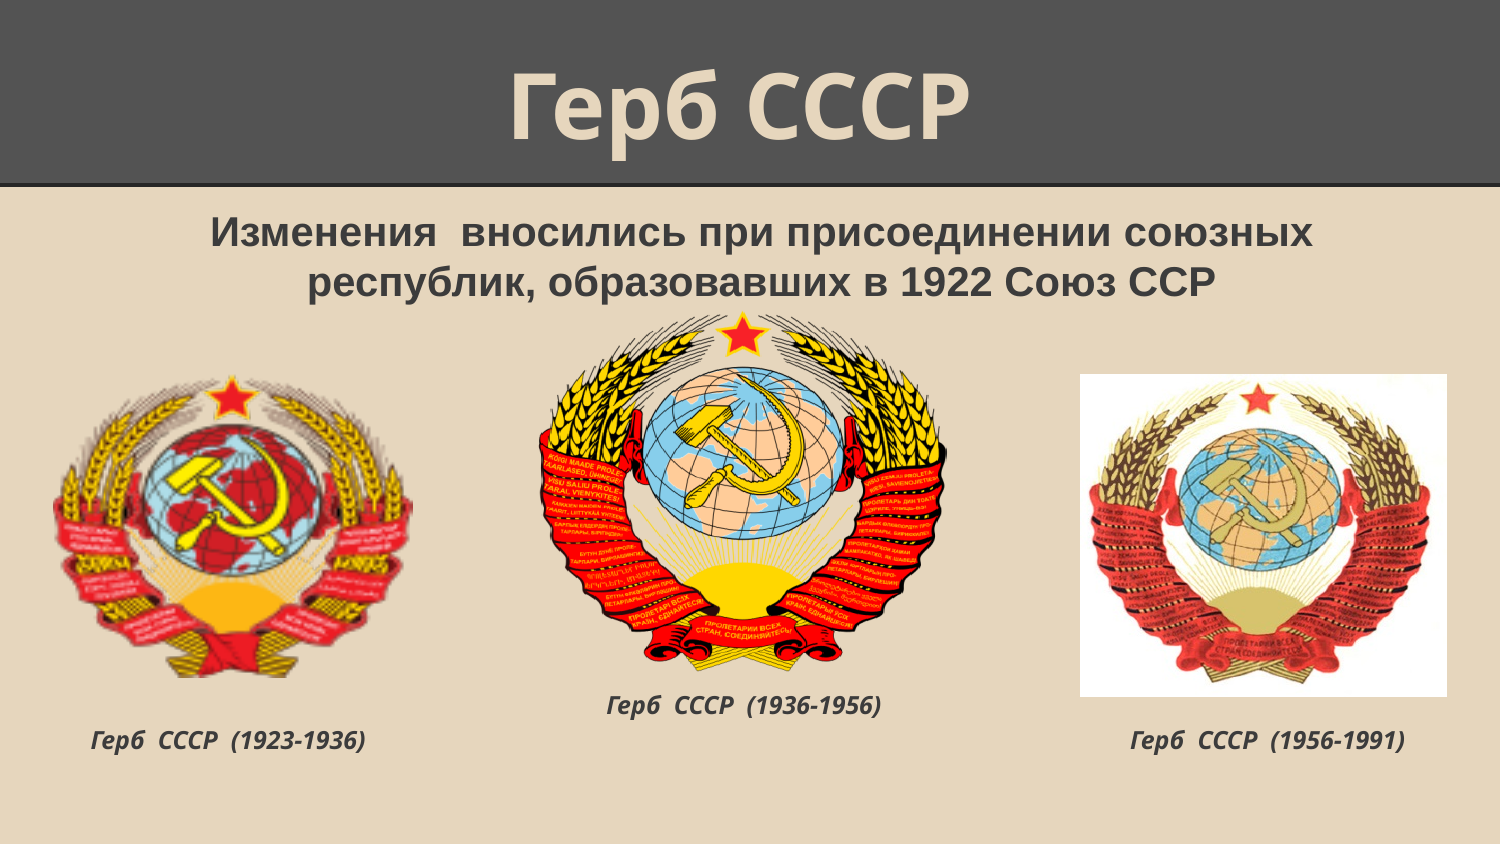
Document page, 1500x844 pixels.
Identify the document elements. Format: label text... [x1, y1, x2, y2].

text_box Герб СССР (1936-1956) [525, 681, 963, 727]
title Герб СССР [64, 32, 1415, 173]
picture [525, 303, 955, 682]
text_box Герб СССР (1923-1936) [75, 717, 382, 762]
picture [52, 374, 414, 678]
text_box Герб СССР (1956-1991) [1115, 717, 1421, 762]
picture [1080, 374, 1448, 697]
text_box Изменения вносились при присоединении союзных республик, образовавших в 1922 Союз ССР [135, 197, 1388, 313]
